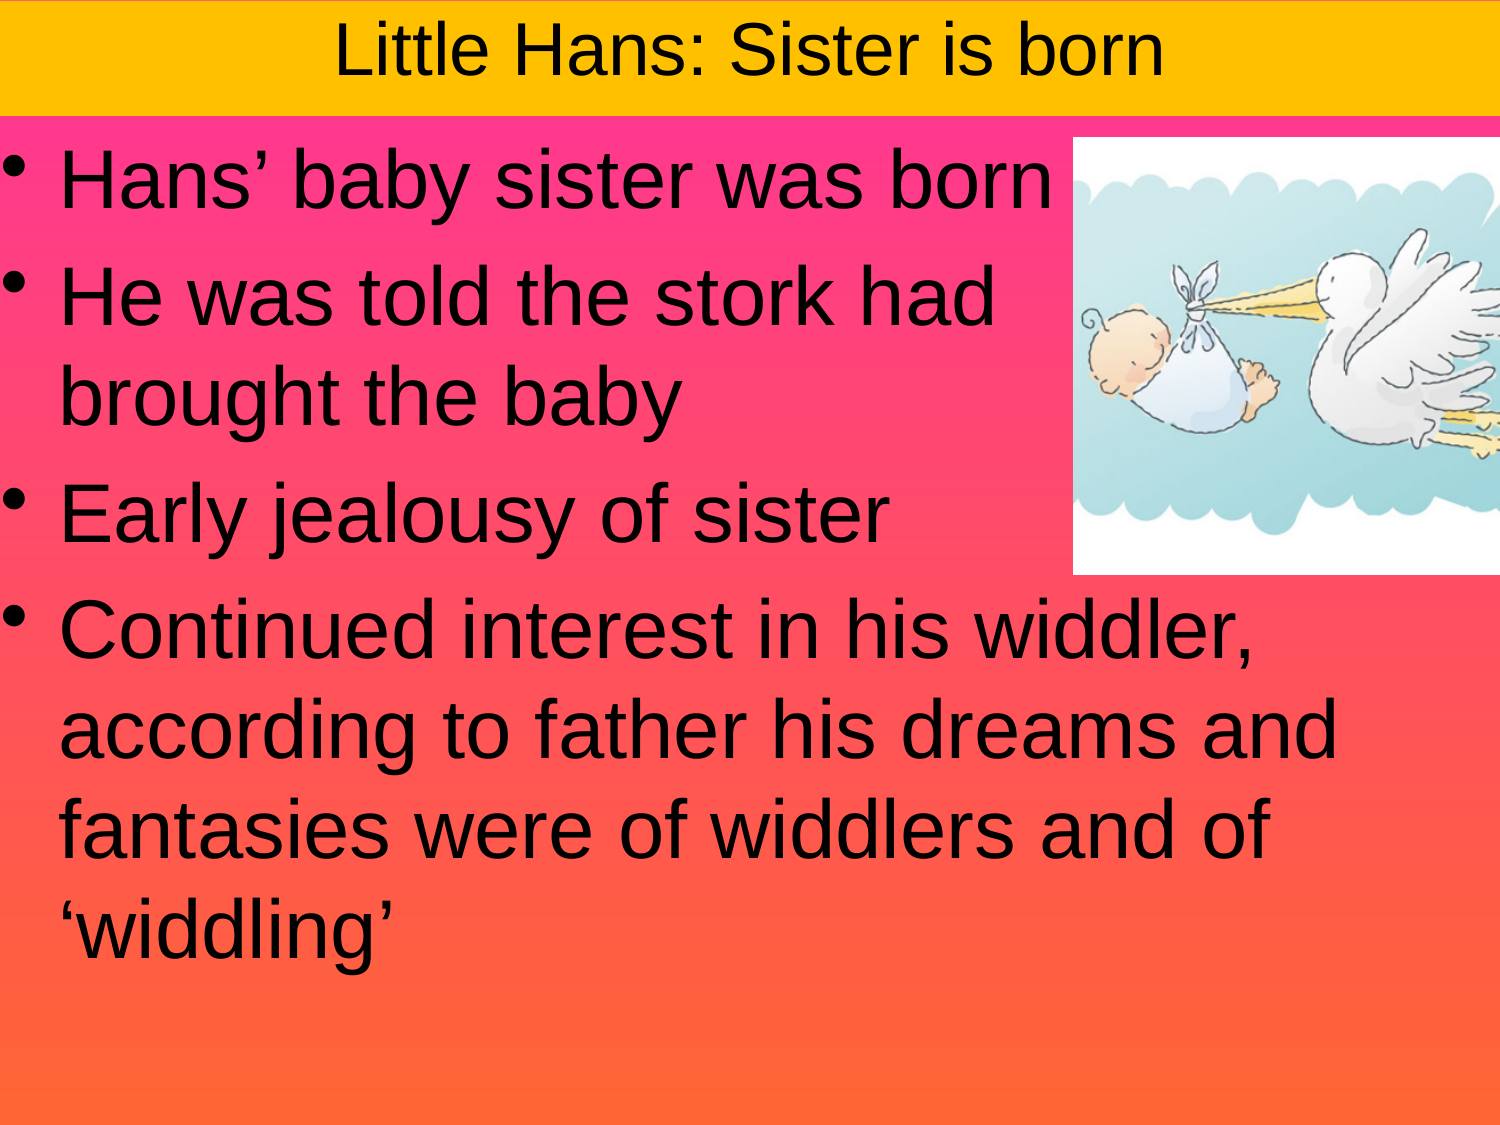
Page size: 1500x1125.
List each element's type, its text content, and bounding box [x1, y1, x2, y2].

title Little Hans: Sister is born [0, 0, 1500, 116]
picture [1073, 136, 1500, 575]
list Hans’ baby sister was born He was told the stork had brought the baby Early jealousy of sister Continued interest in his widdler, according to father his dreams and fantasies were of widdlers and of ‘widdling’ [0, 125, 1417, 1064]
